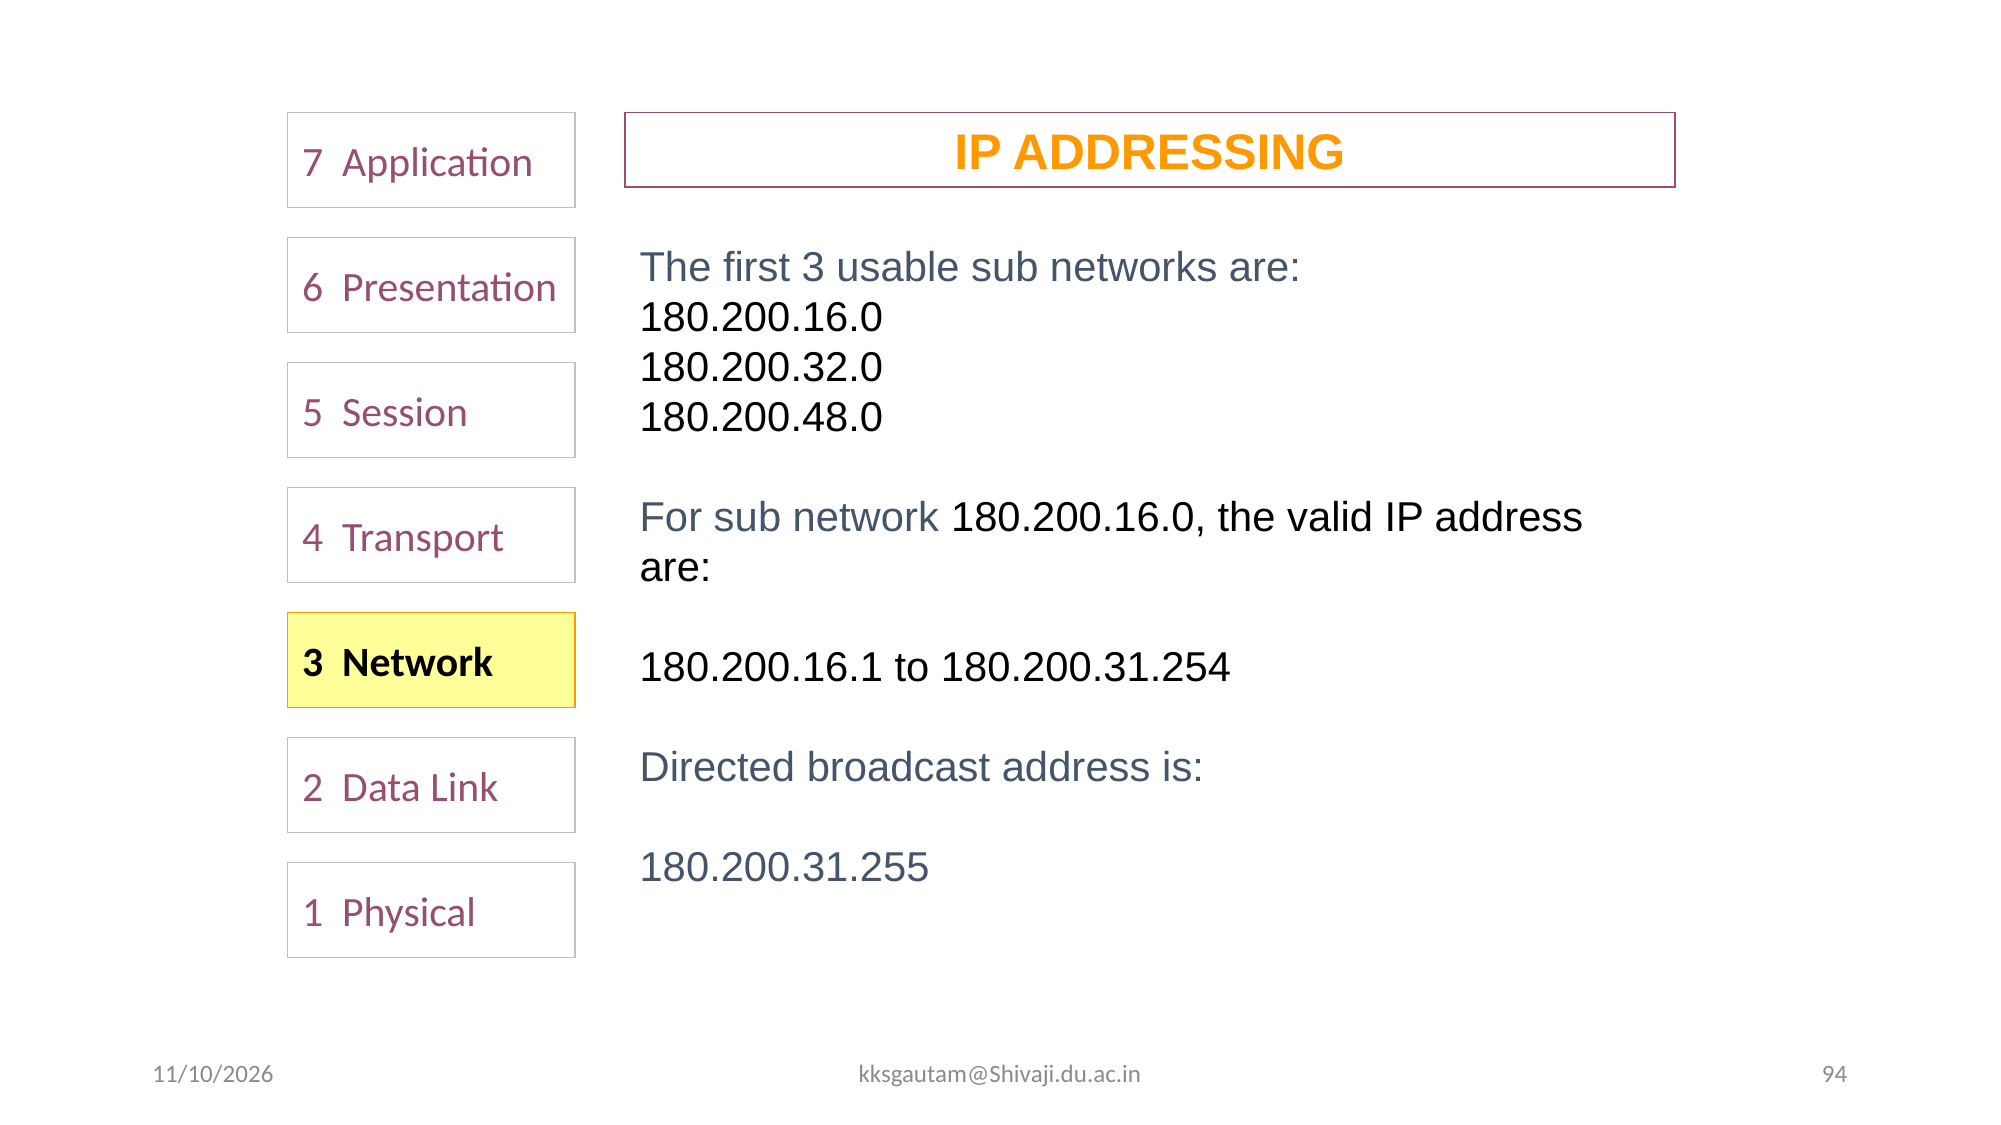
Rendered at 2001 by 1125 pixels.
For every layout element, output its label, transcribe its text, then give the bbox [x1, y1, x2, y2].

footer kksgautam@Shivaji.du.ac.in [662, 1042, 1338, 1103]
text_box 2 Data Link [287, 737, 575, 833]
slide_number 94 [1412, 1042, 1863, 1103]
text_box 6 Presentation [287, 237, 575, 333]
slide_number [137, 1042, 588, 1103]
text_box 3 Network [287, 612, 575, 708]
text_box 7 Application [287, 112, 575, 208]
text_box The first 3 usable sub networks are: 180.200.16.0 180.200.32.0 180.200.48.0 For sub network 180.200.16.0, the valid IP address are: 180.200.16.1 to 180.200.31.254 Directed broadcast address is: 180.200.31.255 [624, 212, 1675, 948]
text_box IP ADDRESSING [624, 112, 1675, 188]
text_box 4 Transport [287, 487, 575, 583]
text_box 1 Physical [287, 862, 575, 958]
text_box 5 Session [287, 362, 575, 458]
